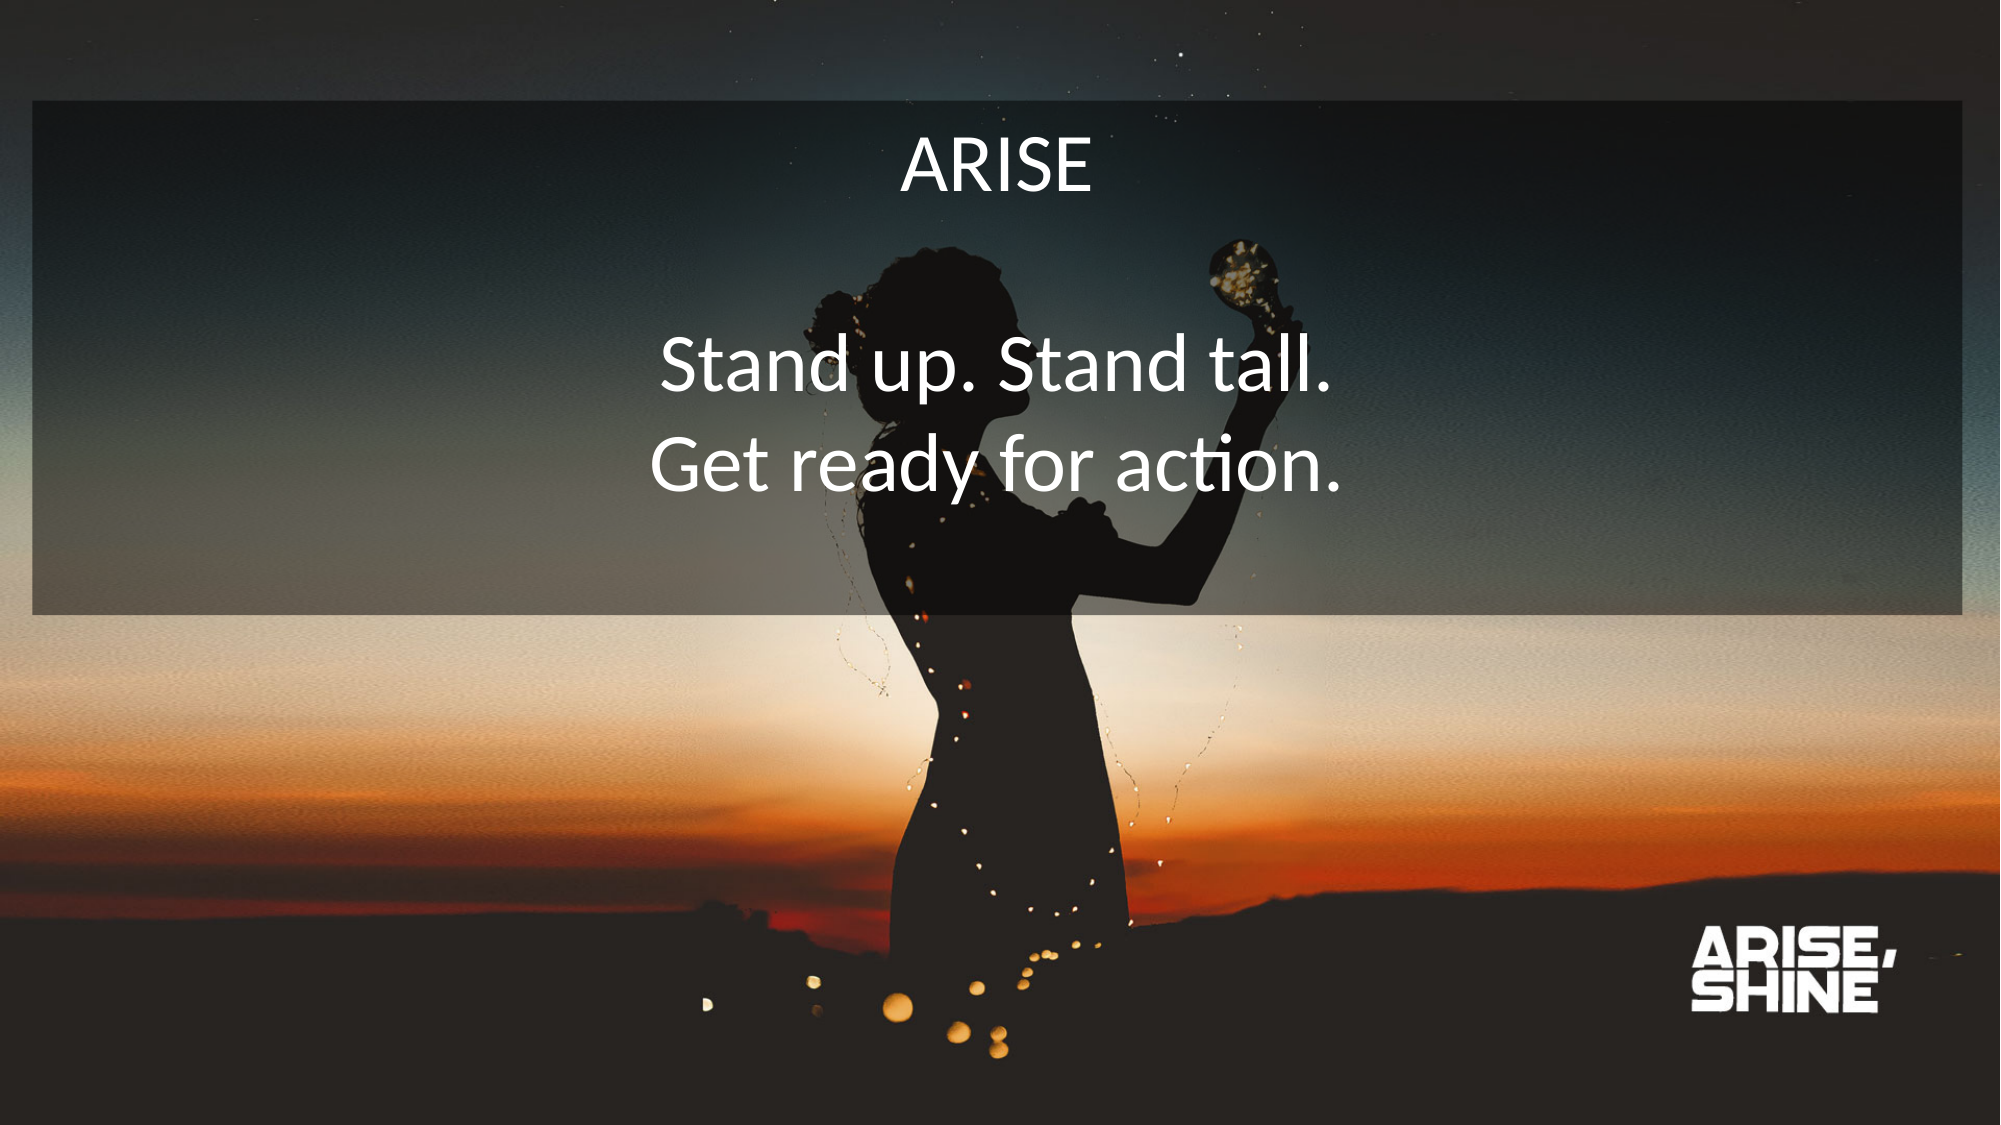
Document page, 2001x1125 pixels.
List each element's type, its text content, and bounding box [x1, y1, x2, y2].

picture [0, 0, 2000, 1125]
text_box ARISE Stand up. Stand tall. Get ready for action. [32, 100, 1963, 616]
